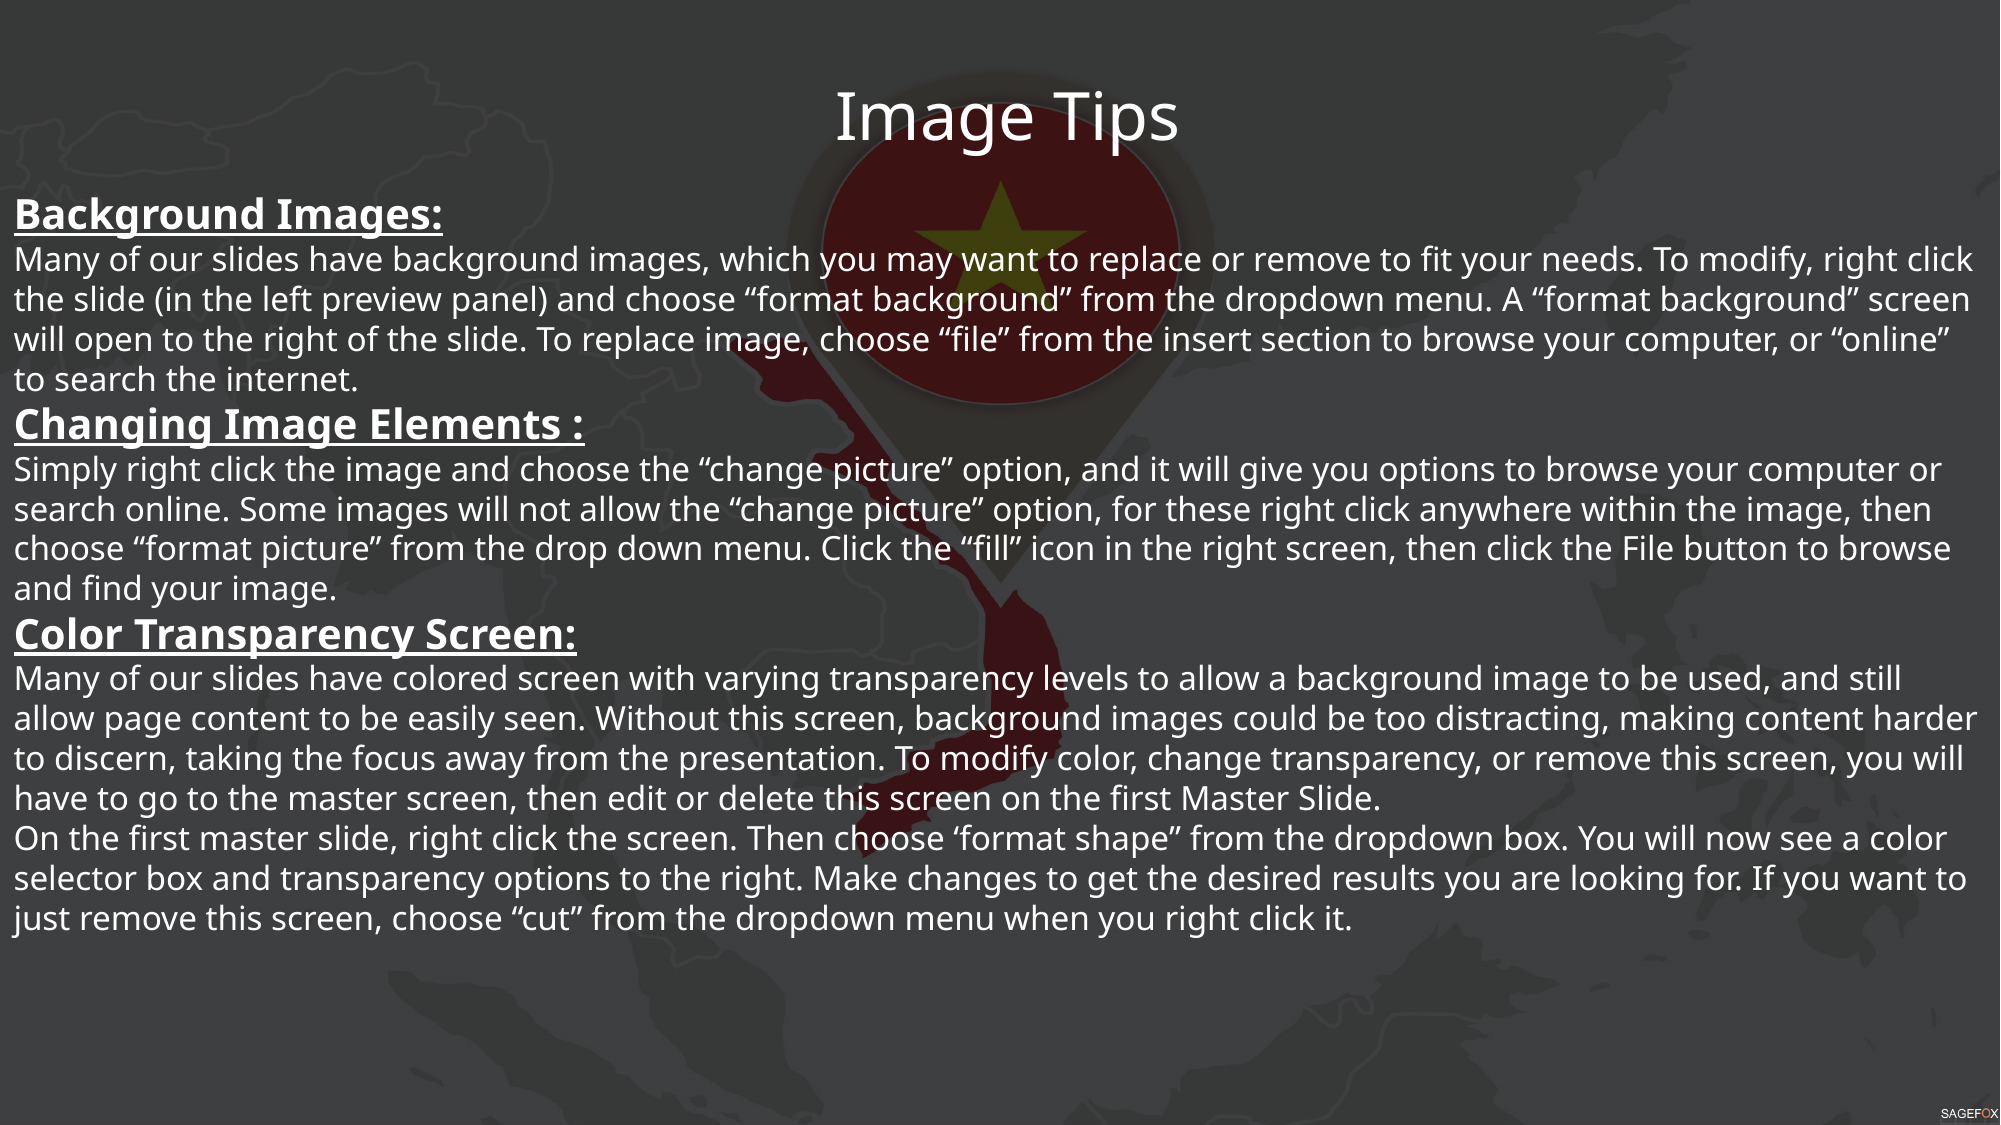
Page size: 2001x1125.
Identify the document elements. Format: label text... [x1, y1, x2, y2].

title Image Tips [597, 59, 1420, 177]
text_box Background Images: Many of our slides have background images, which you may want to replace or remove to fit your needs. To modify, right click the slide (in the left preview panel) and choose “format background” from the dropdown menu. A “format background” screen will open to the right of the slide. To replace image, choose “file” from the insert section to browse your computer, or “online” to search the internet. Changing Image Elements : Simply right click the image and choose the “change picture” option, and it will give you options to browse your computer or search online. Some images will not allow the “change picture” option, for these right click anywhere within the image, then choose “format picture” from the drop down menu. Click the “fill” icon in the right screen, then click the File button to browse and find your image. Color Transparency Screen: Many of our slides have colored screen with varying transparency levels to allow a background image to be used, and still allow page content to be easily seen. Without this screen, background images could be too distracting, making content harder to discern, taking the focus away from the presentation. To modify color, change transparency, or remove this screen, you will have to go to the master screen, then edit or delete this screen on the first Master Slide. On the first master slide, right click the screen. Then choose ‘format shape” from the dropdown box. You will now see a color selector box and transparency options to the right. Make changes to get the desired results you are looking for. If you want to just remove this screen, choose “cut” from the dropdown menu when you right click it. [0, 0, 2000, 1125]
